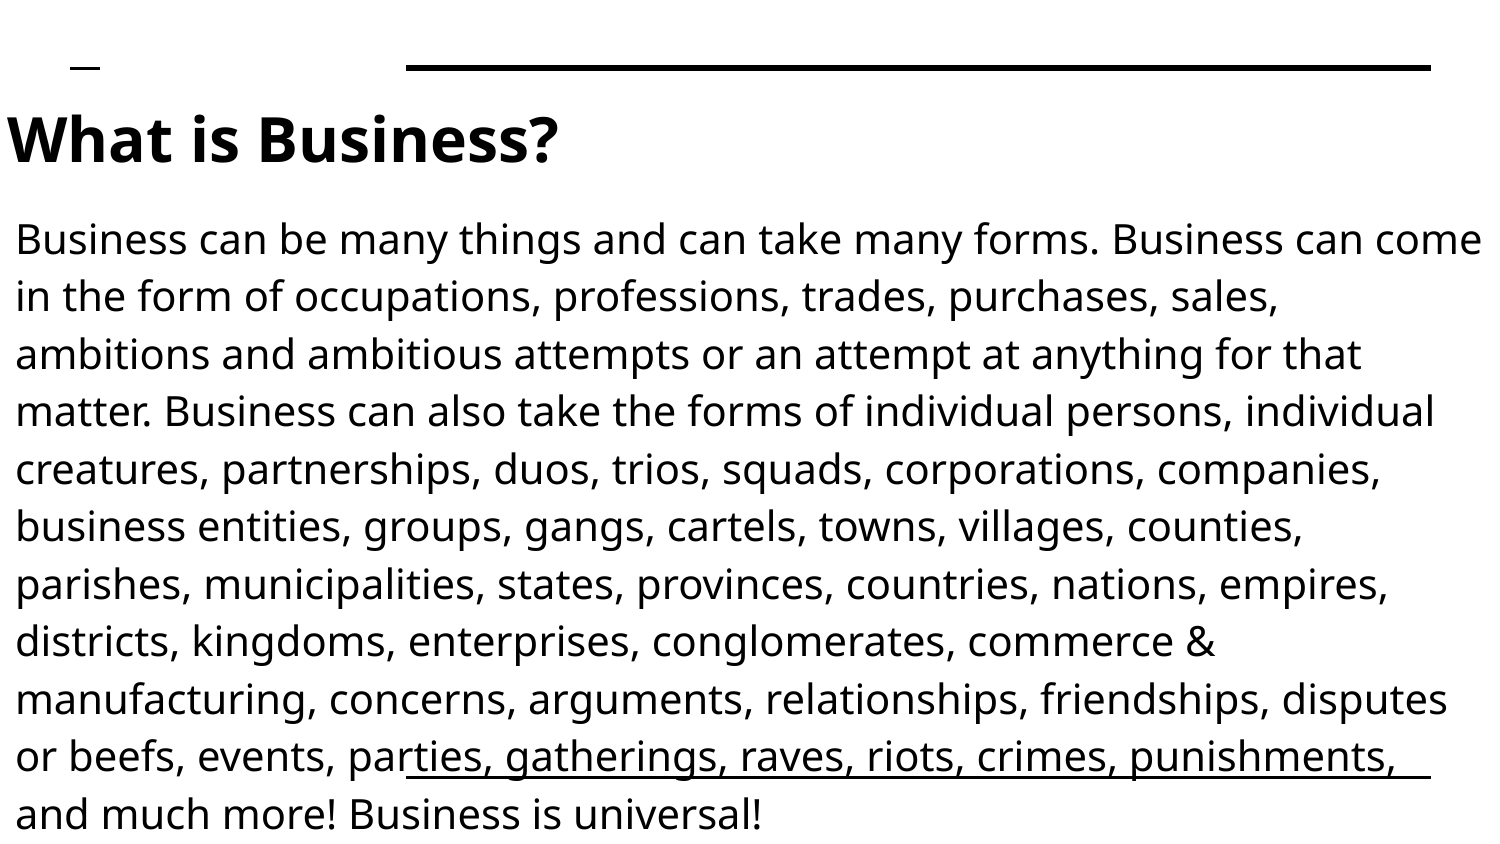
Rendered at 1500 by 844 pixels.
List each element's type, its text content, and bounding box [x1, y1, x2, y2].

title What is Business? [0, 84, 1369, 189]
list Business can be many things and can take many forms. Business can come in the form of occupations, professions, trades, purchases, sales, ambitions and ambitious attempts or an attempt at anything for that matter. Business can also take the forms of individual persons, individual creatures, partnerships, duos, trios, squads, corporations, companies, business entities, groups, gangs, cartels, towns, villages, counties, parishes, municipalities, states, provinces, countries, nations, empires, districts, kingdoms, enterprises, conglomerates, commerce & manufacturing, concerns, arguments, relationships, friendships, disputes or beefs, events, parties, gatherings, raves, riots, crimes, punishments, and much more! Business is universal! [0, 189, 1500, 683]
